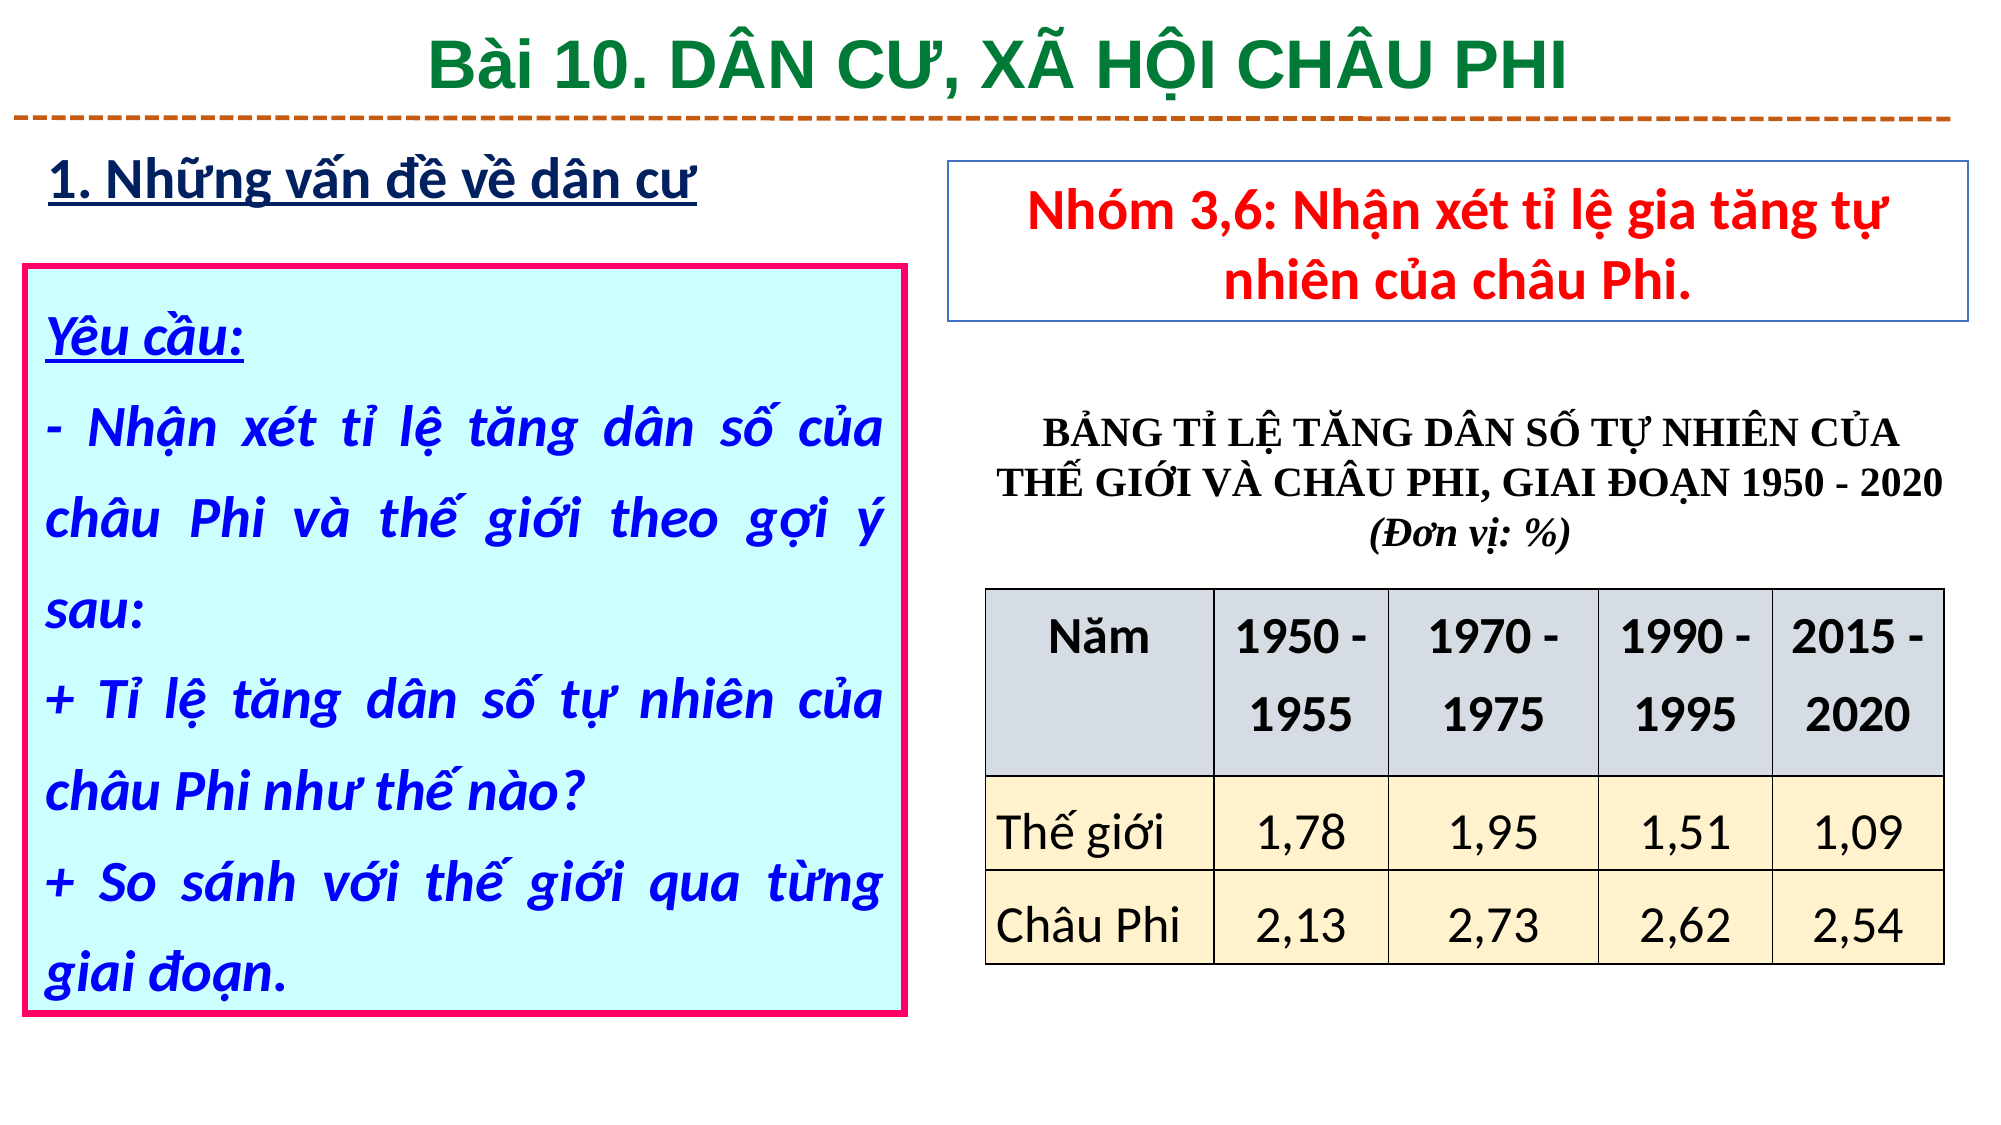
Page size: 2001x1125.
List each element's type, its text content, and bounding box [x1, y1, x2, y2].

text_box 1. Những vấn đề về dân cư [32, 132, 713, 218]
table_header 2015 - 2020 [1773, 590, 1943, 775]
table_header 1950 - 1955 [1215, 590, 1388, 775]
table_cell 1,51 [1599, 777, 1772, 869]
table_cell 1,95 [1389, 777, 1598, 869]
table_cell 2,13 [1215, 871, 1388, 963]
text_box BẢNG TỈ LỆ TĂNG DÂN SỐ TỰ NHIÊN CỦA THẾ GIỚI VÀ CHÂU PHI, GIAI ĐOẠN 1950 - 2020 (Đơn vị: %) [979, 397, 1961, 563]
table_header 1970 - 1975 [1389, 590, 1598, 775]
text_box Nhóm 3,6: Nhận xét tỉ lệ gia tăng tự nhiên của châu Phi. [947, 160, 1969, 322]
table_header 1990 - 1995 [1599, 590, 1772, 775]
table_cell 2,62 [1599, 871, 1772, 963]
table_cell 1,09 [1773, 777, 1943, 869]
table_cell 2,54 [1773, 871, 1943, 963]
text_box Bài 10. DÂN CƯ, XÃ HỘI CHÂU PHI [37, 12, 1960, 110]
table_cell 1,78 [1215, 777, 1388, 869]
table_cell Châu Phi [986, 871, 1213, 963]
table_cell 2,73 [1389, 871, 1598, 963]
text_box Yêu cầu: - Nhận xét tỉ lệ tăng dân số của châu Phi và thế giới theo gợi ý sau: + Tỉ lệ tăng dân số tự nhiên của châu Phi như thế nào? + So sánh với thế giới qua từng giai đoạn. [25, 265, 905, 1014]
table_cell Thế giới [986, 777, 1213, 869]
table_header Năm [986, 590, 1213, 775]
